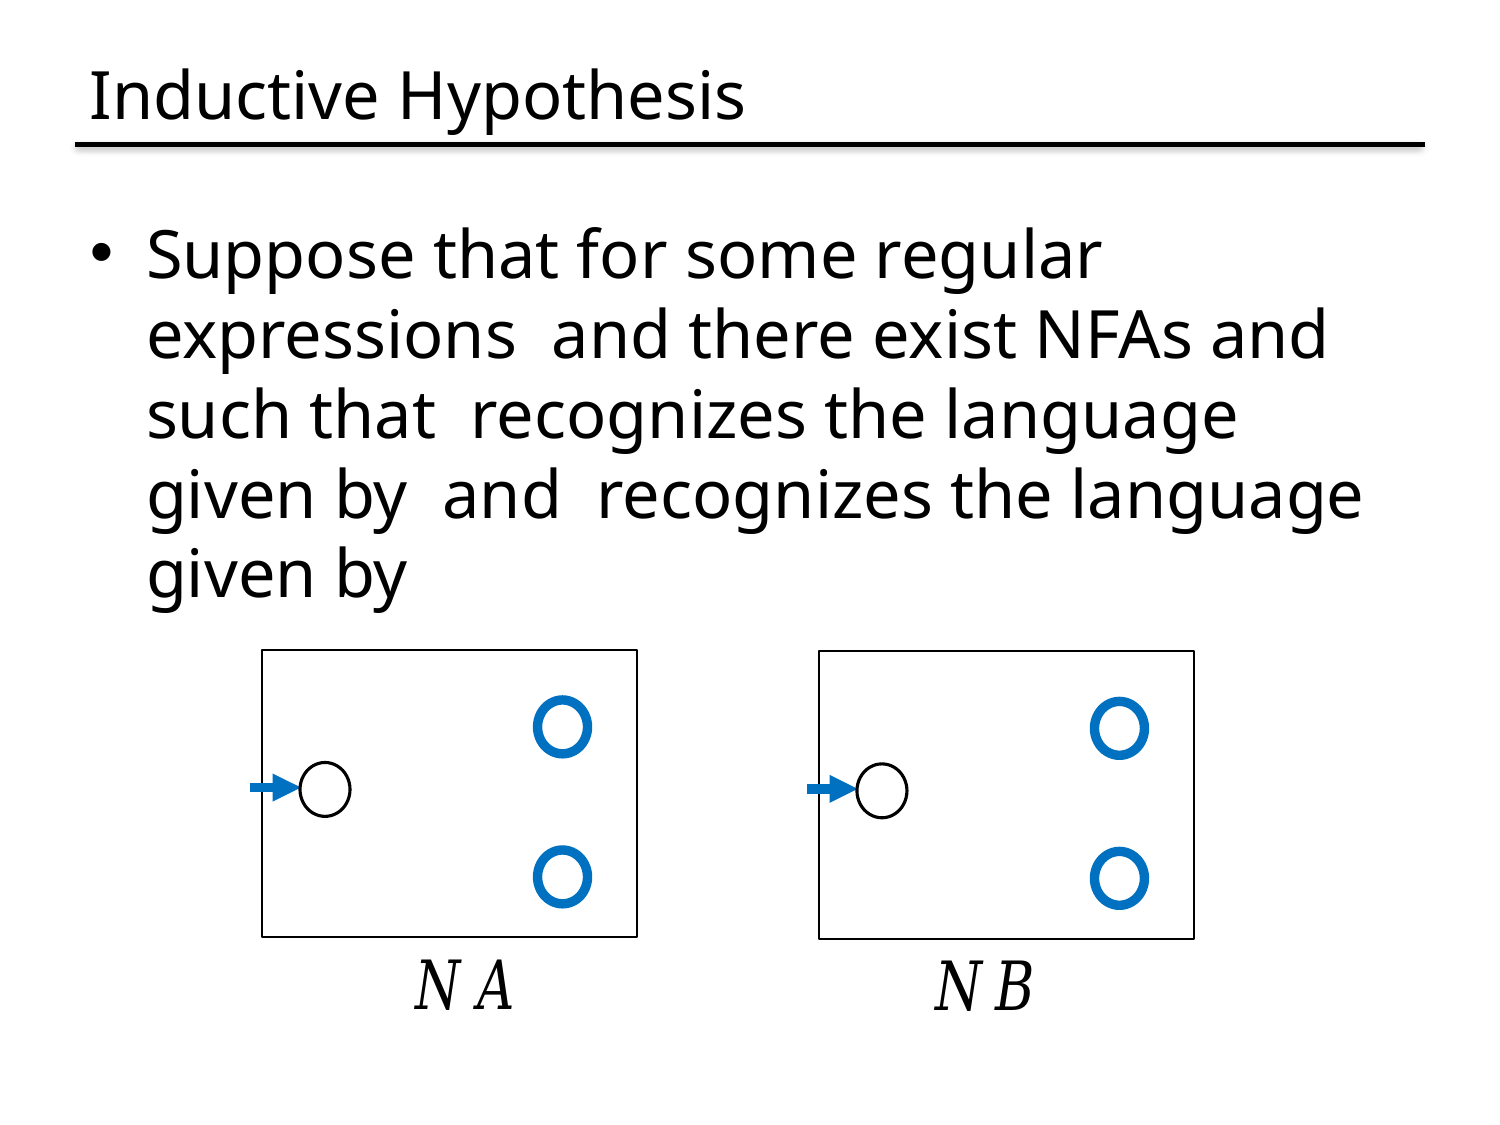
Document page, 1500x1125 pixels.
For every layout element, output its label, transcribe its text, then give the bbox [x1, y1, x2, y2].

title Inductive Hypothesis [75, 45, 1425, 145]
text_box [249, 649, 638, 938]
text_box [806, 651, 1195, 940]
